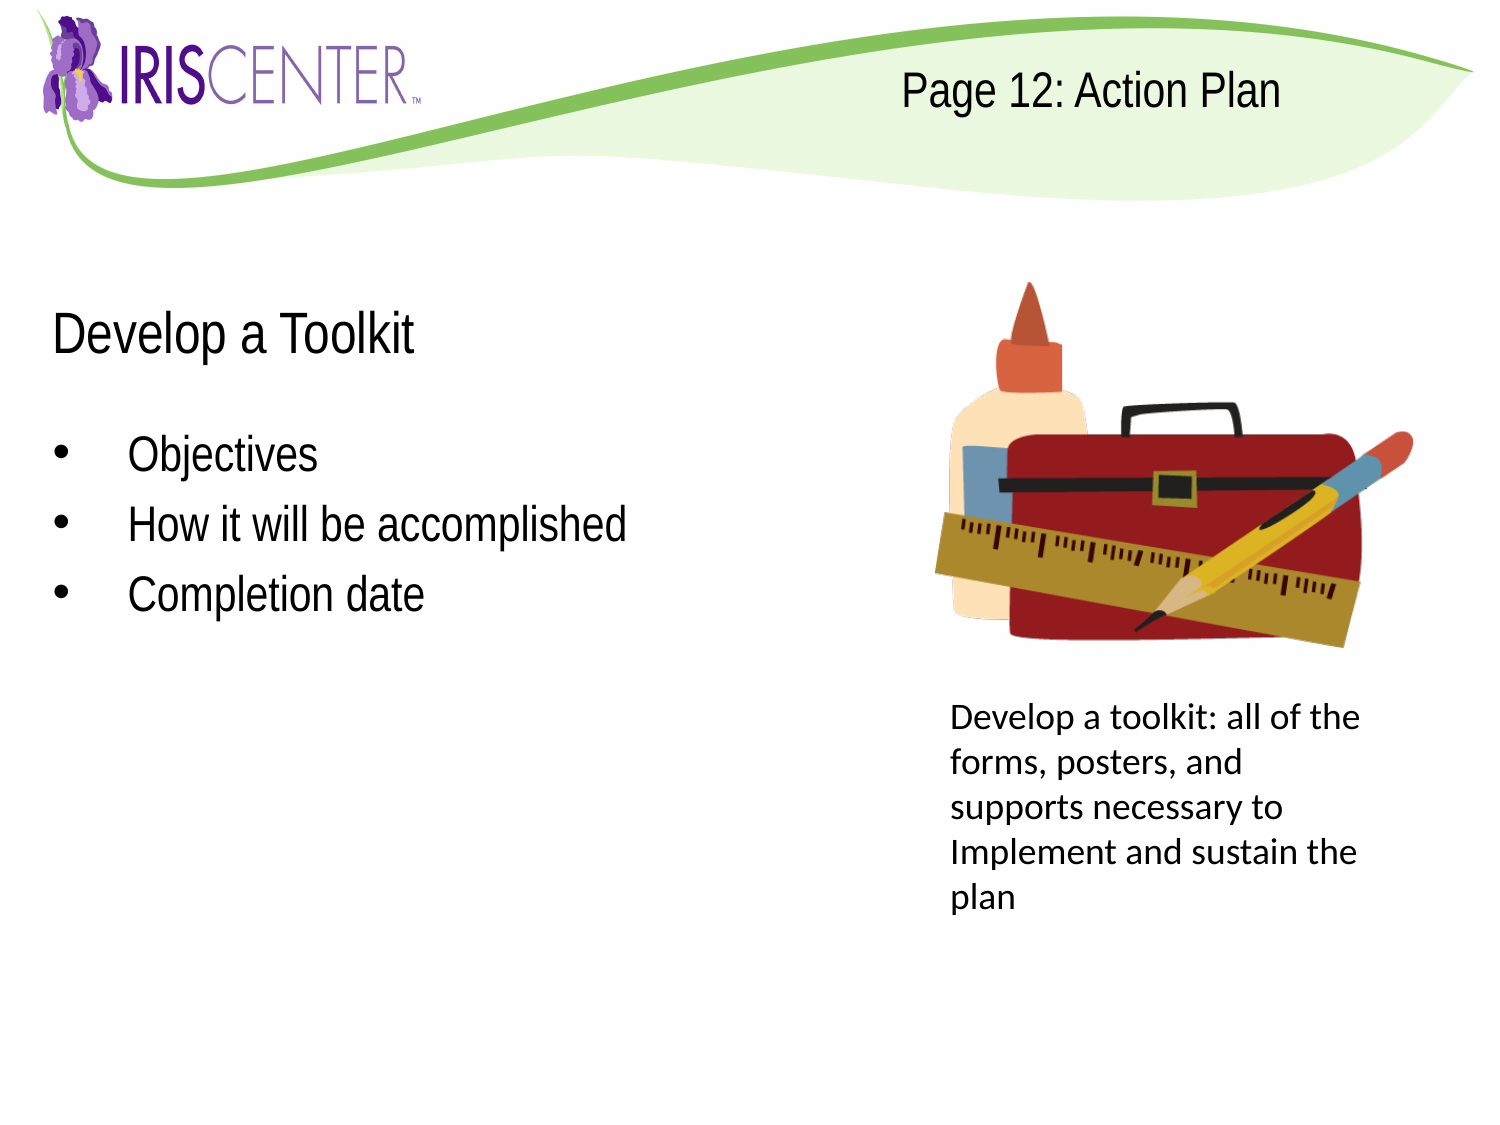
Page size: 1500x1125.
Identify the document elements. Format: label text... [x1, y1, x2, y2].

text_box Page 12: Action Plan [886, 49, 1338, 125]
picture [0, 0, 1500, 1125]
text_box Develop a toolkit: all of the forms, posters, and supports necessary to Implement and sustain the plan [935, 684, 1389, 925]
subtitle Develop a Toolkit Objectives How it will be accomplished Completion date [37, 287, 750, 888]
